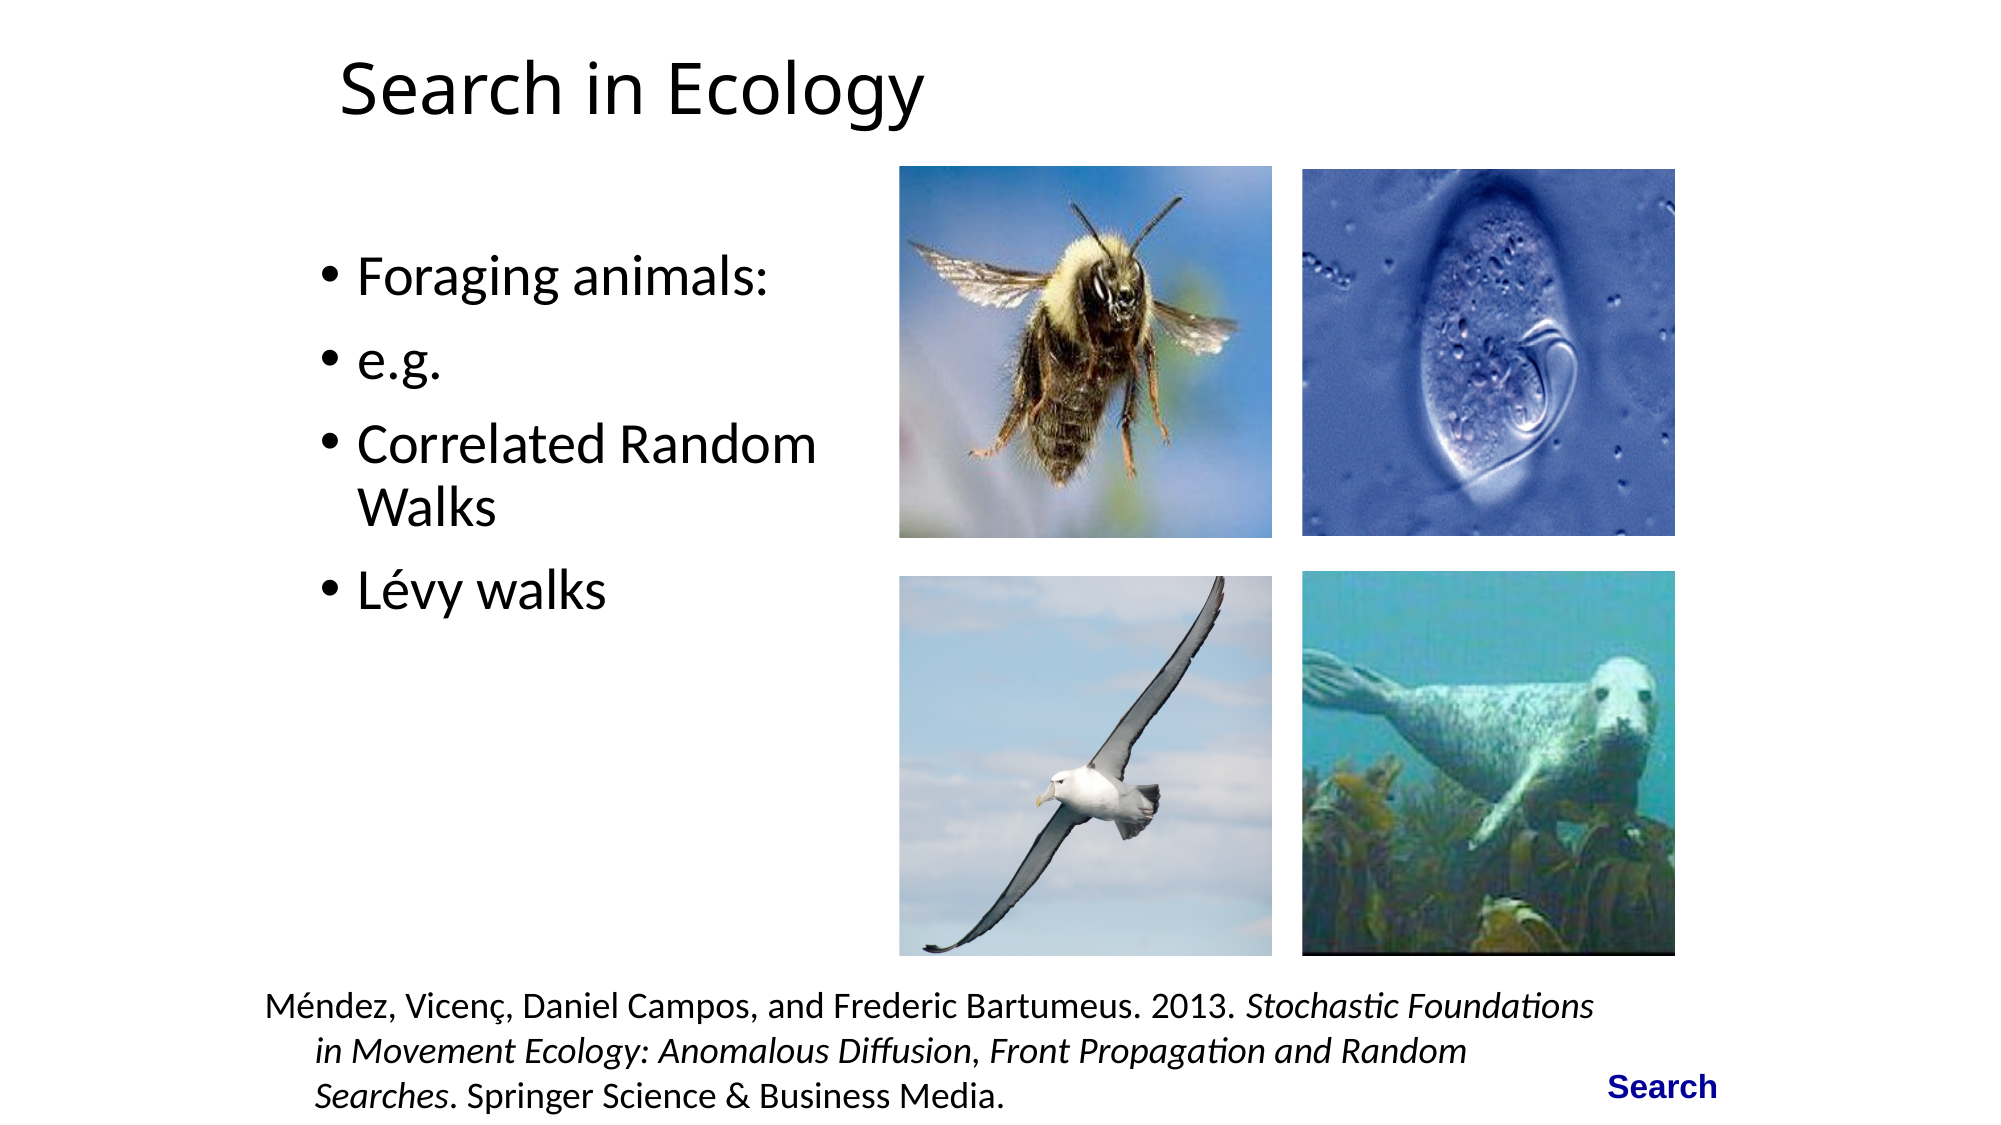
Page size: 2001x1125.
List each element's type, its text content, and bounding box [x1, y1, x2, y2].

title Search in Ecology [324, 45, 1675, 139]
list Foraging animals: e.g. Correlated Random Walks Lévy walks [304, 237, 880, 800]
picture [1302, 571, 1675, 956]
text_box Search [1592, 1058, 1734, 1113]
picture [899, 576, 1272, 956]
picture [899, 166, 1272, 539]
picture [1302, 169, 1675, 536]
text_box Méndez, Vicenç, Daniel Campos, and Frederic Bartumeus. 2013. Stochastic Foundations in Movement Ecology: Anomalous Diffusion, Front Propagation and Random Searches. Springer Science & Business Media. [249, 973, 1631, 1124]
